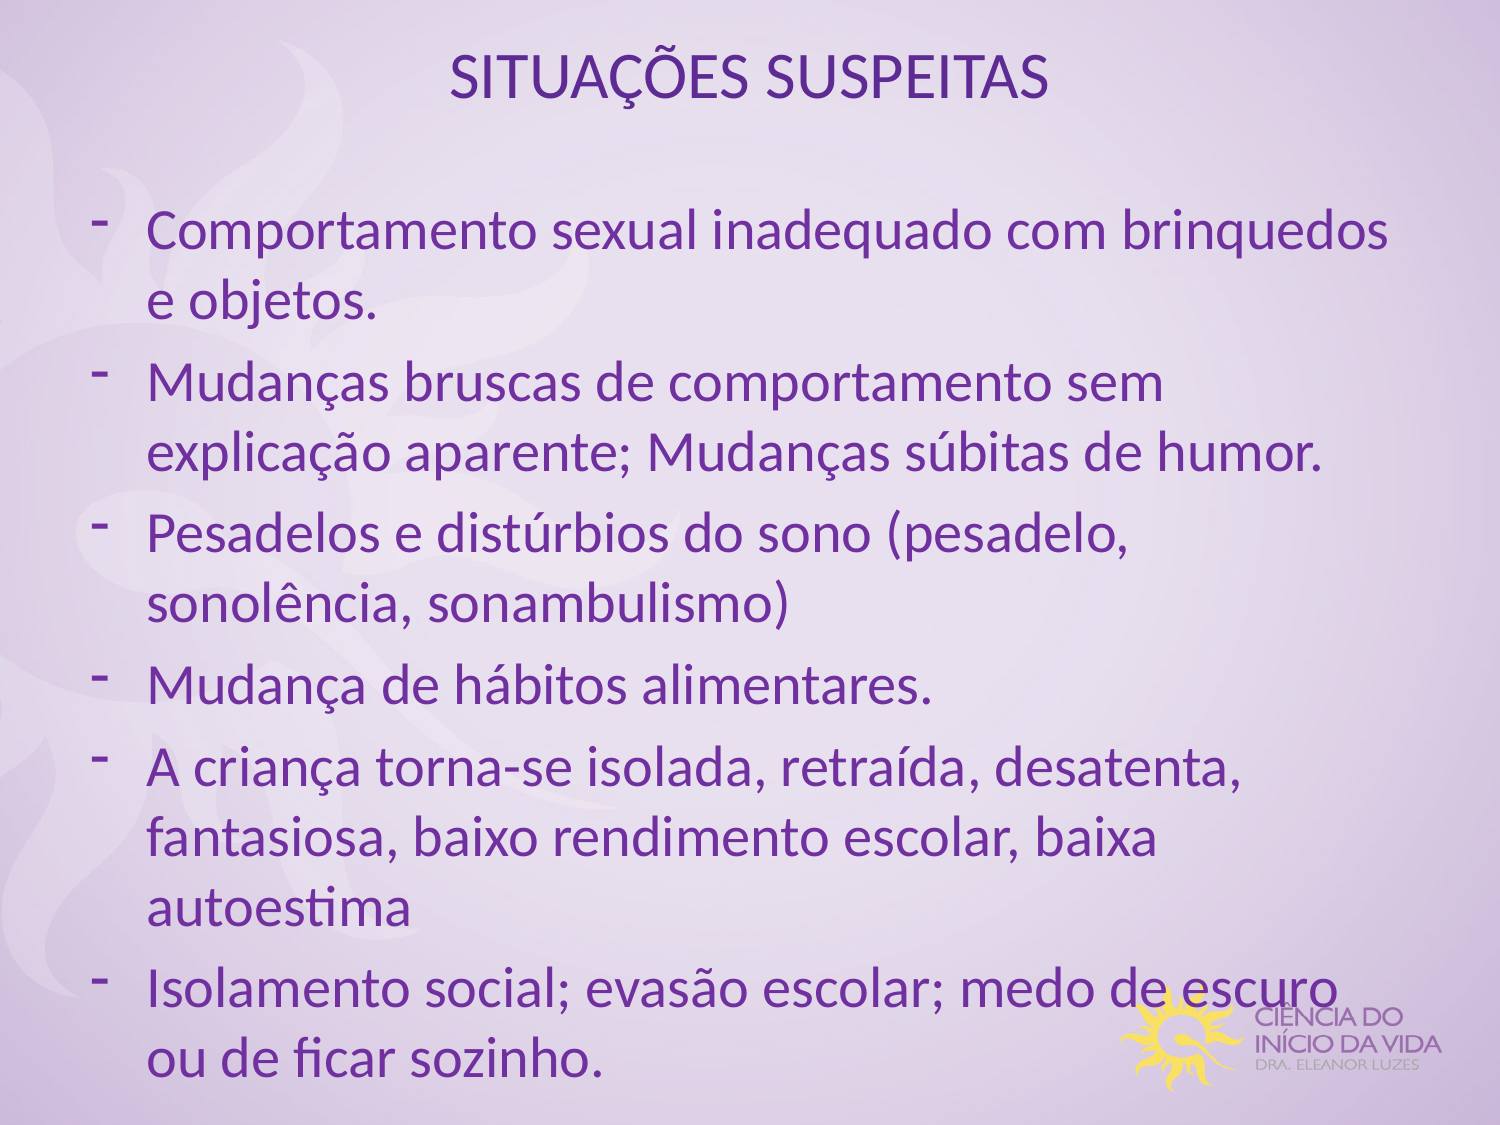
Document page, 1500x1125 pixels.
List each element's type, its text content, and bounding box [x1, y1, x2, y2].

title SITUAÇÕES SUSPEITAS [75, 0, 1425, 183]
list Comportamento sexual inadequado com brinquedos e objetos. Mudanças bruscas de comportamento sem explicação aparente; Mudanças súbitas de humor. Pesadelos e distúrbios do sono (pesadelo, sonolência, sonambulismo) Mudança de hábitos alimentares. A criança torna-se isolada, retraída, desatenta, fantasiosa, baixo rendimento escolar, baixa autoestima Isolamento social; evasão escolar; medo de escuro ou de ficar sozinho. [75, 183, 1425, 1005]
